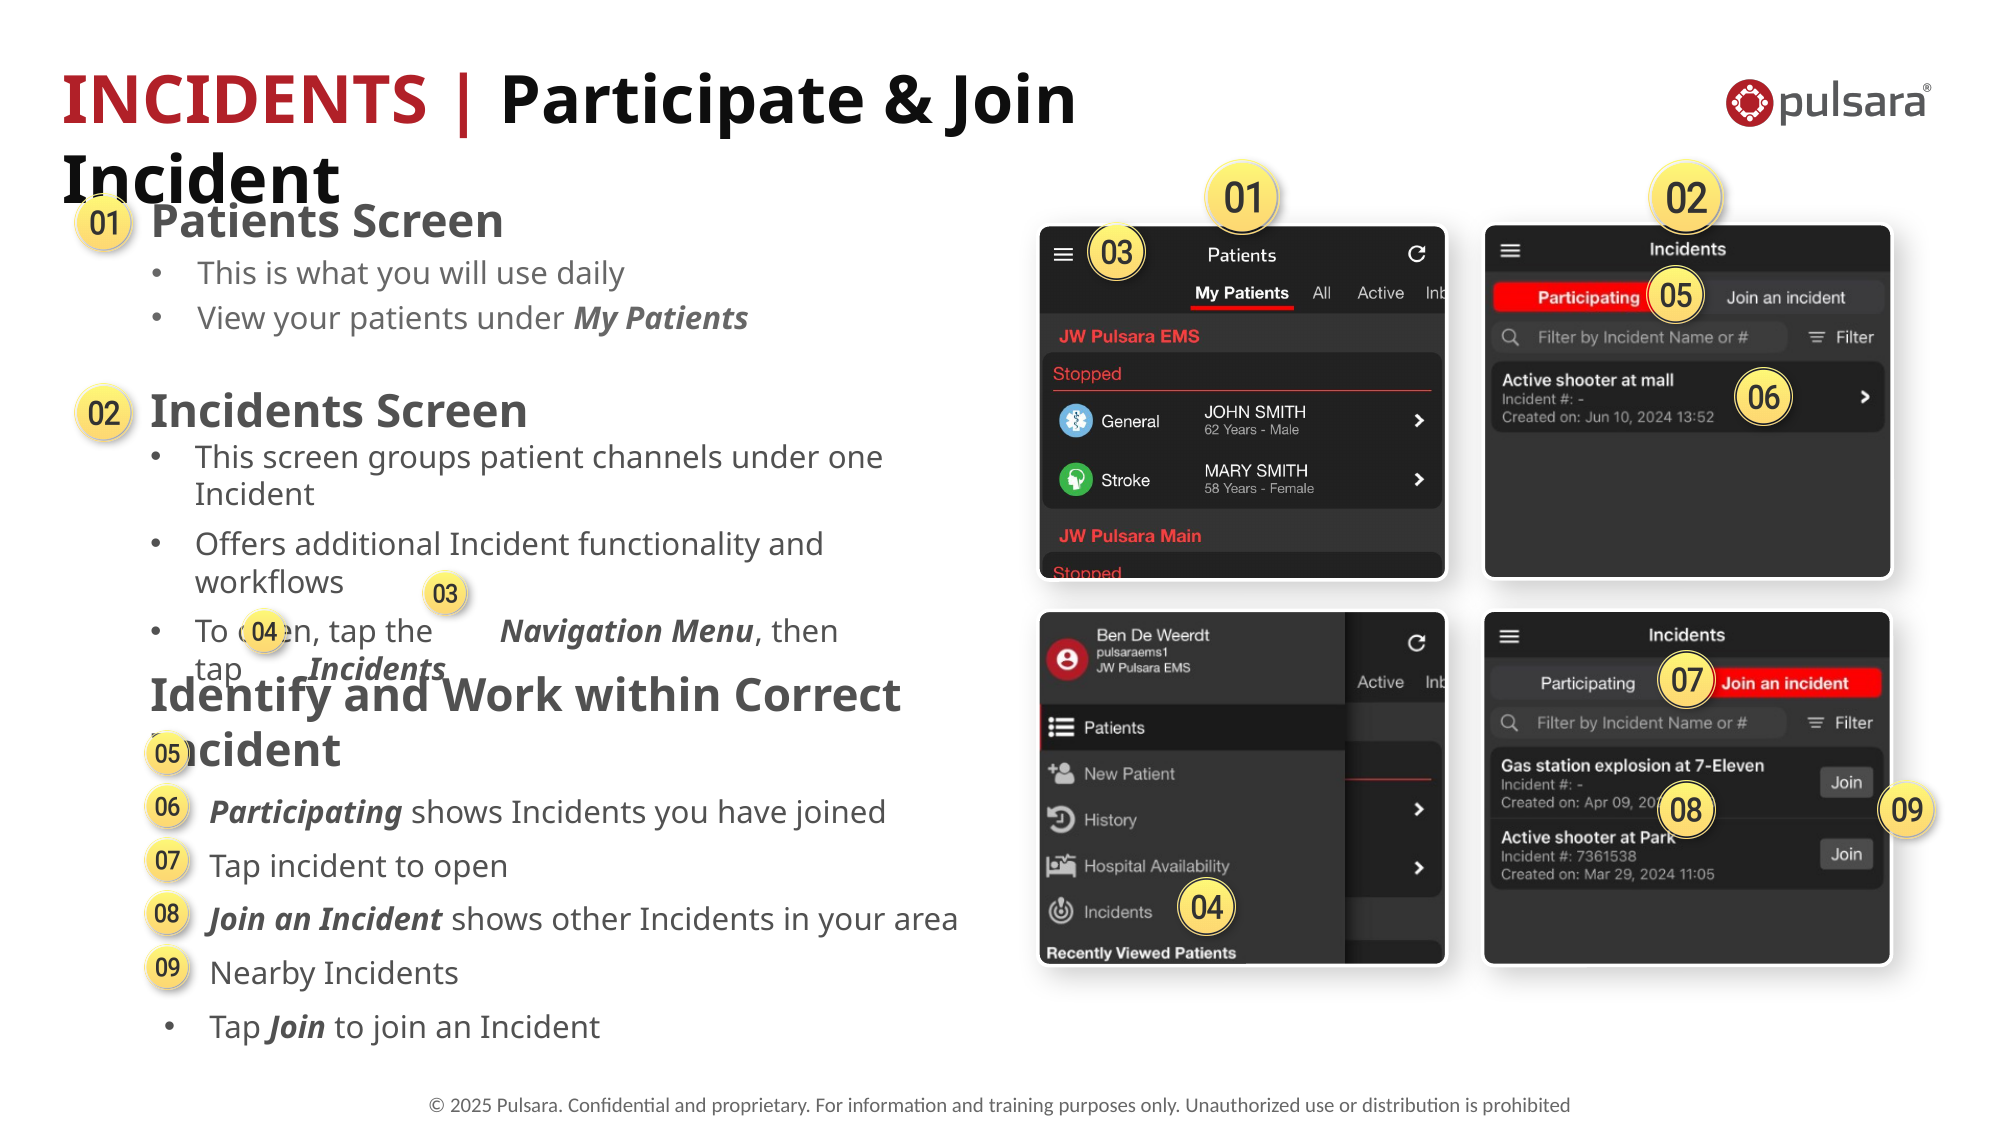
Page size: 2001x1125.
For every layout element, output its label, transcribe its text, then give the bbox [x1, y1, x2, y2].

picture [1037, 610, 1447, 966]
text_box Incidents Screen This screen groups patient channels under one Incident Offers additional Incident functionality and workflows To open, tap the Navigation Menu, then tap Incidents [135, 374, 980, 658]
picture [422, 569, 468, 616]
picture [143, 730, 190, 776]
picture [143, 837, 190, 883]
picture [74, 383, 133, 442]
picture [1037, 159, 1447, 581]
picture [1483, 159, 1893, 580]
picture [143, 944, 190, 990]
text_box Patients Screen This is what you will use daily View your patients under My Patients [135, 183, 909, 344]
picture [240, 608, 287, 654]
picture [1482, 609, 1936, 966]
picture [143, 783, 190, 829]
picture [1723, 75, 1934, 131]
text_box INCIDENTS | Participate & Join Incident [47, 49, 1327, 225]
picture [143, 890, 190, 937]
text_box Identify and Work within Correct Incident Participating shows Incidents you have joined Tap incident to open Join an Incident shows other Incidents in your area Nearby Incidents Tap Join to join an Incident [135, 658, 1029, 1052]
picture [74, 193, 133, 252]
